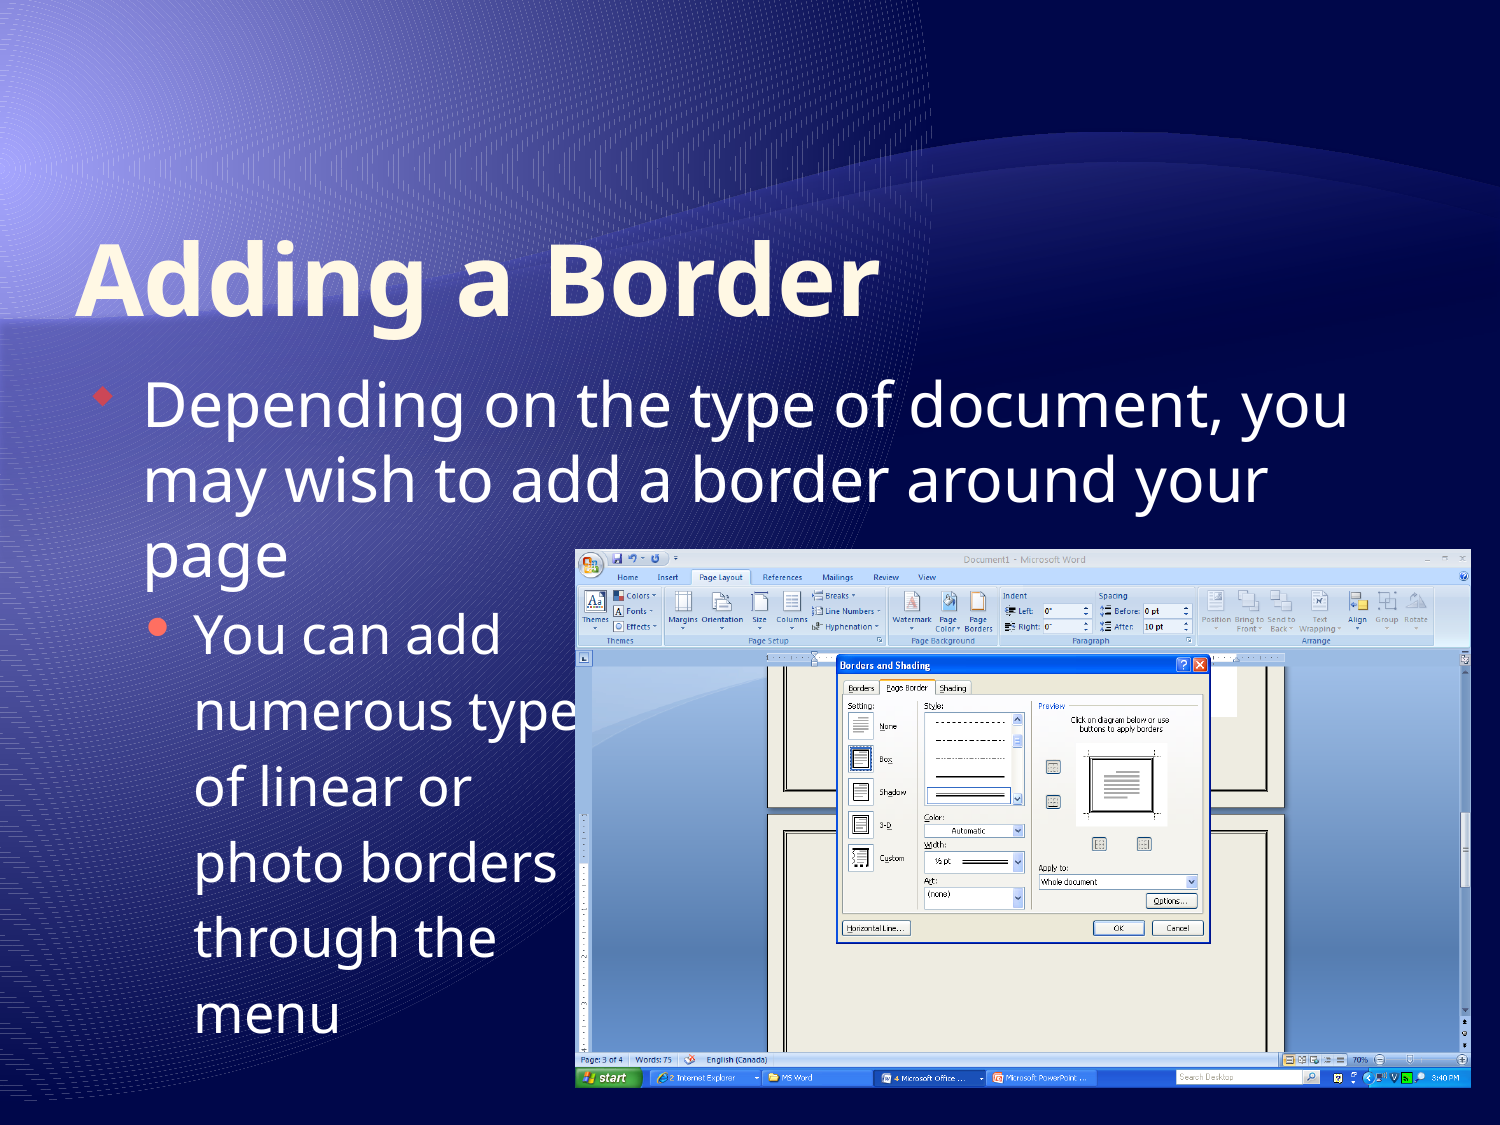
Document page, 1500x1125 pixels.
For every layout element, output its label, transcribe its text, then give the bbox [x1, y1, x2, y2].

picture [574, 549, 1472, 1088]
title Adding a Border [75, 87, 1425, 338]
list Depending on the type of document, you may wish to add a border around your page You can add numerous types of linear or photo borders through the menu [75, 357, 1425, 1033]
